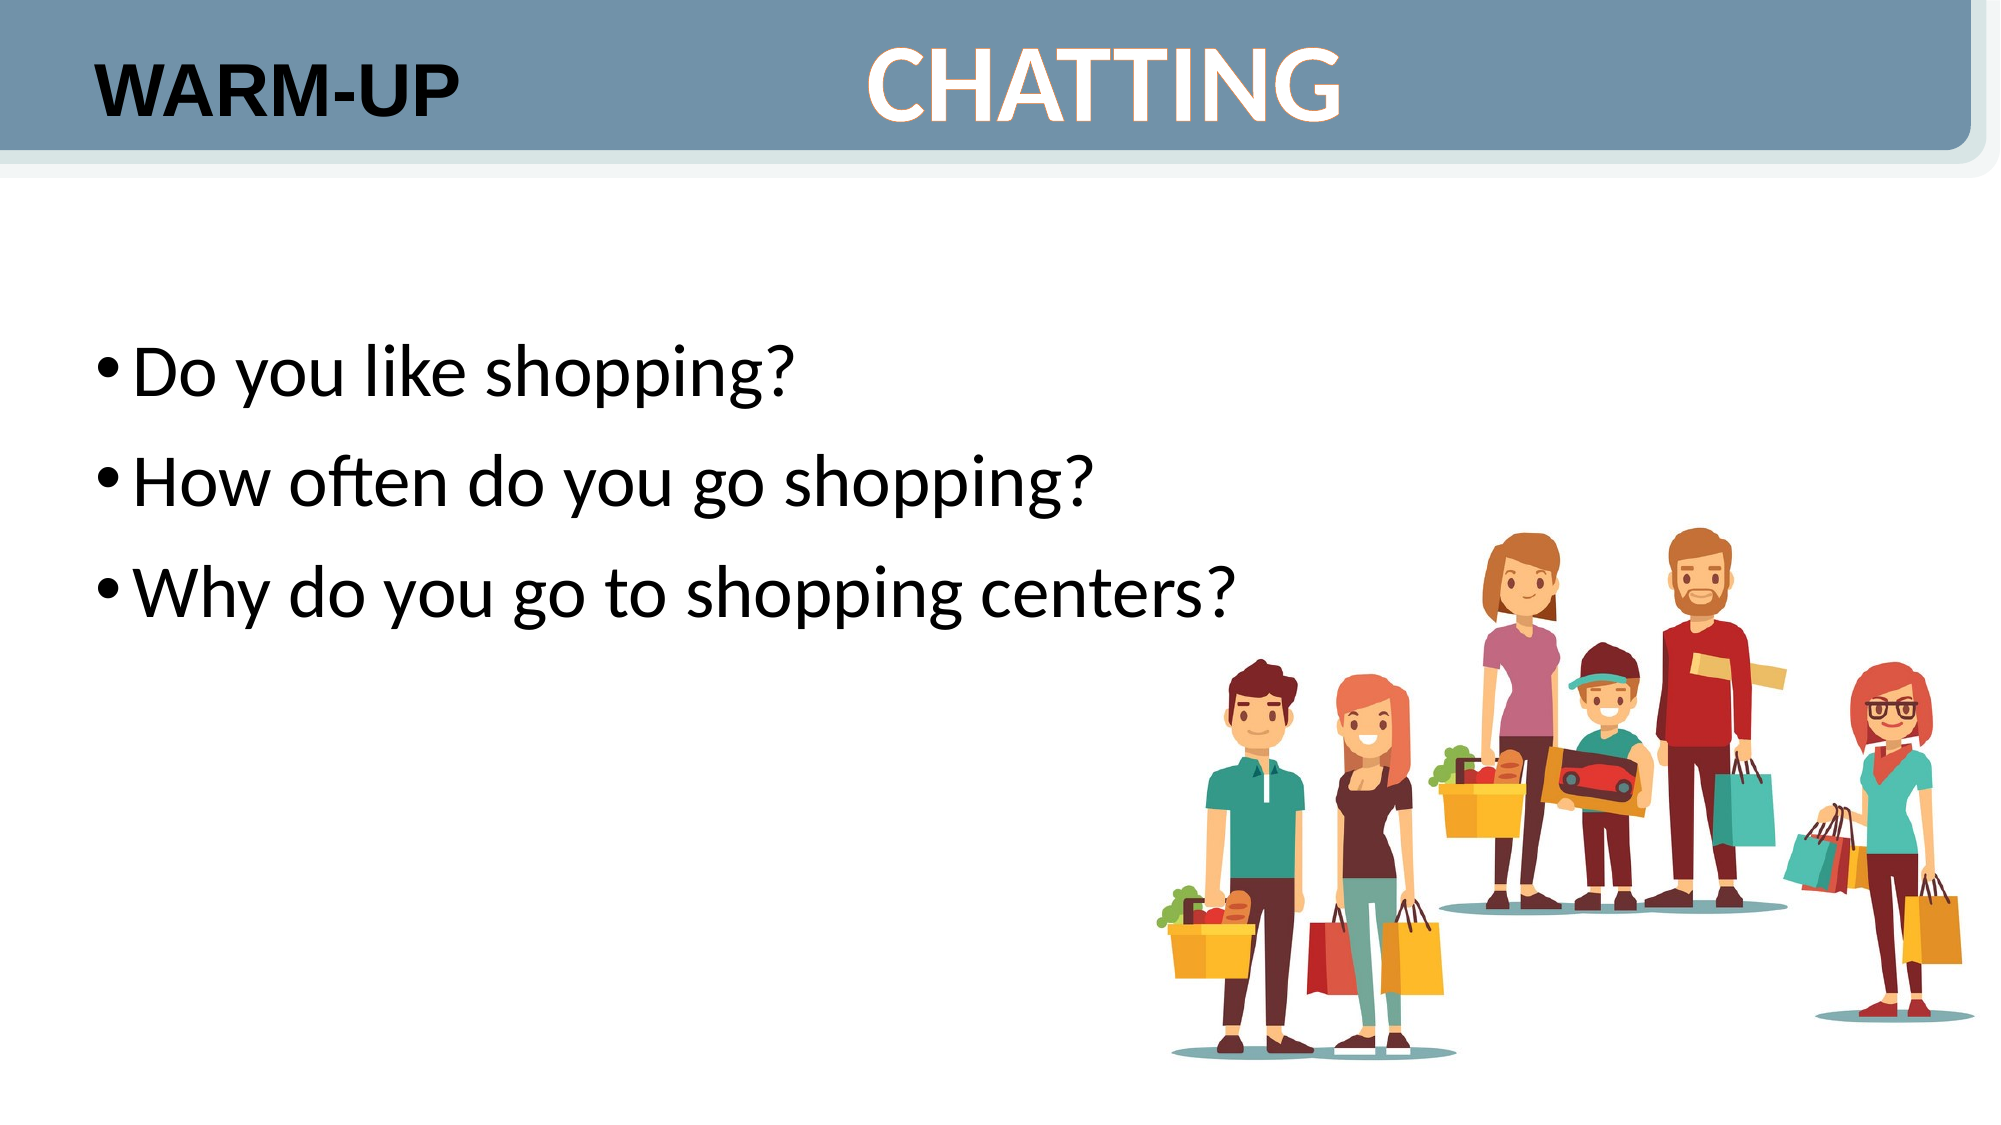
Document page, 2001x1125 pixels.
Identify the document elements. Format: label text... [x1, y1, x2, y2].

list Do you like shopping? How often do you go shopping? Why do you go to shopping centers? [79, 313, 1336, 692]
picture [1138, 502, 2000, 1104]
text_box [0, 0, 2000, 178]
